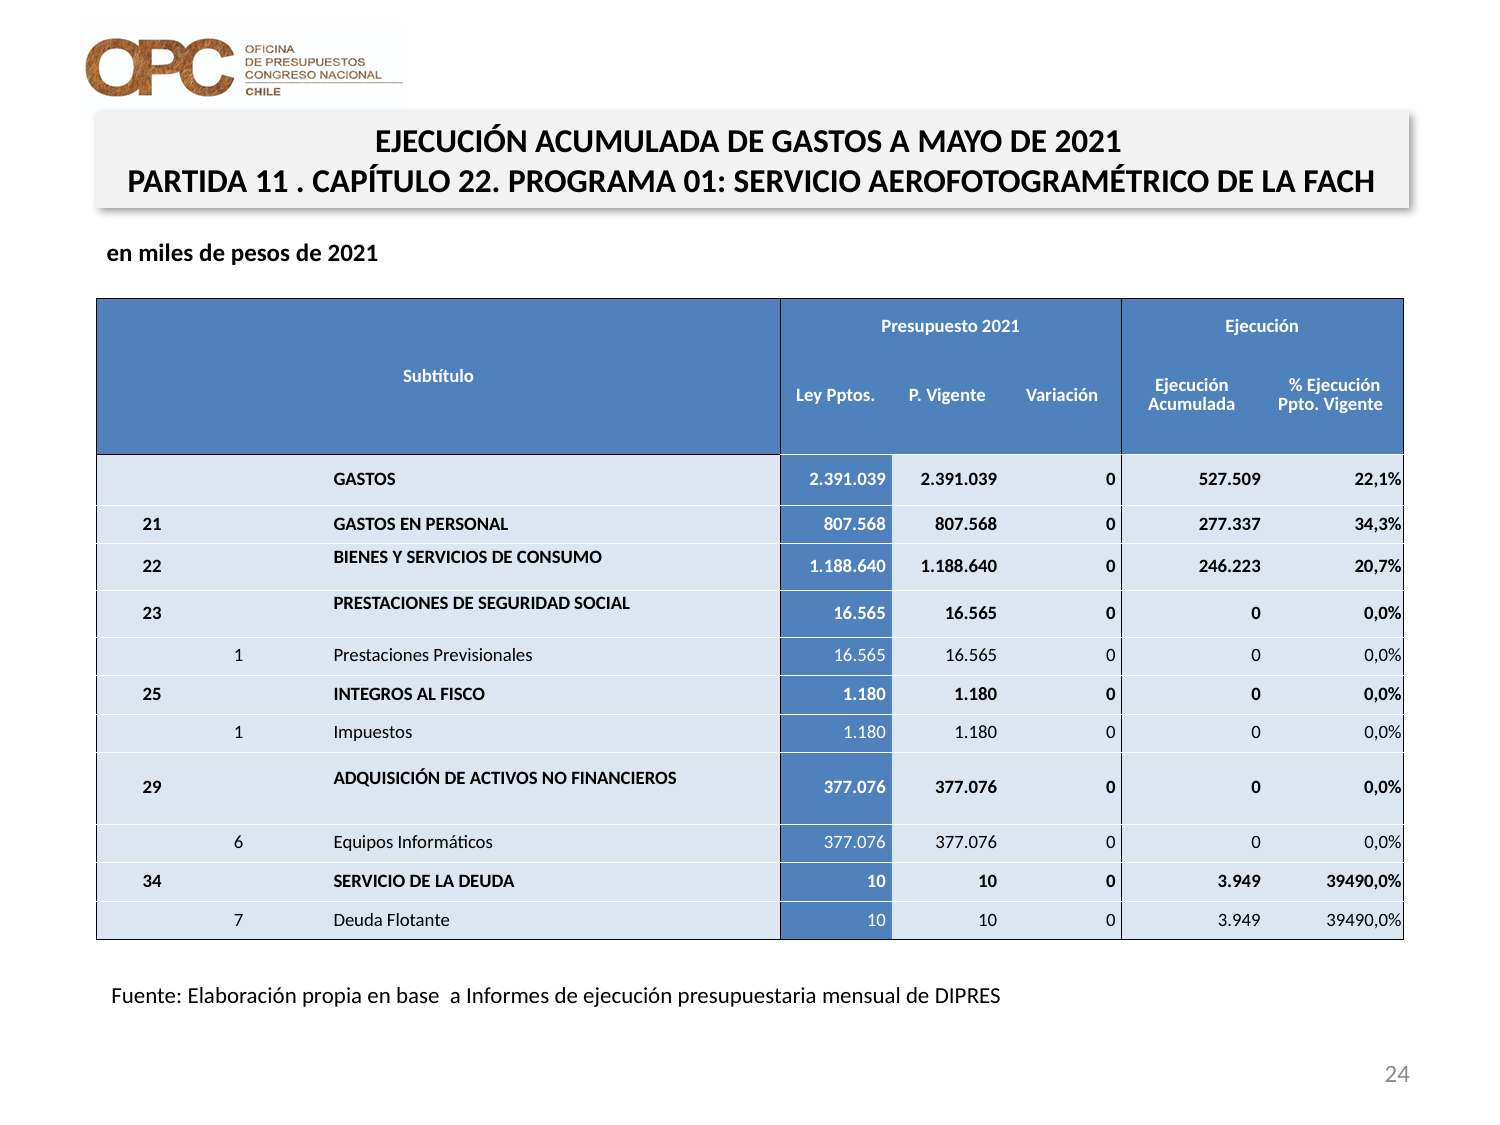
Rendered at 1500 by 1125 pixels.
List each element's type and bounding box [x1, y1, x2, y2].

table_cell [97, 676, 780, 714]
table_header [1122, 299, 1403, 337]
table_cell [97, 825, 780, 862]
table_cell [781, 506, 1121, 543]
table_cell [1122, 753, 1403, 824]
table_cell [1122, 337, 1403, 454]
table_header [97, 299, 780, 454]
table_cell [1122, 455, 1403, 505]
table_cell [781, 455, 1121, 505]
table_cell [781, 825, 1121, 862]
table_cell [97, 863, 780, 901]
table_cell [1122, 506, 1403, 543]
table_cell [97, 753, 780, 824]
table_cell [1122, 863, 1403, 901]
table_cell [1122, 544, 1403, 590]
table_cell [97, 715, 780, 752]
table_cell [97, 902, 780, 939]
table_cell [97, 591, 780, 637]
text_box [96, 111, 1409, 208]
table_cell [1122, 715, 1403, 752]
table_cell [1122, 902, 1403, 939]
table_cell [97, 506, 780, 543]
table_cell [97, 638, 780, 675]
table_cell [781, 676, 1121, 714]
table_cell [781, 544, 1121, 590]
slide_number [1074, 1042, 1425, 1103]
text_box [91, 228, 1404, 278]
table_cell [781, 863, 1121, 901]
table_cell [781, 337, 1121, 454]
table_cell [781, 715, 1121, 752]
table_cell [1122, 825, 1403, 862]
table_cell [781, 753, 1121, 824]
table_cell [781, 902, 1121, 939]
table_cell [1122, 591, 1403, 637]
table_header [781, 299, 1121, 337]
table_cell [1122, 676, 1403, 714]
table_cell [97, 544, 780, 590]
footer [96, 973, 1278, 1034]
table_cell [97, 455, 780, 505]
picture [82, 22, 403, 118]
table_cell [1122, 638, 1403, 675]
table_cell [781, 638, 1121, 675]
table_cell [781, 591, 1121, 637]
